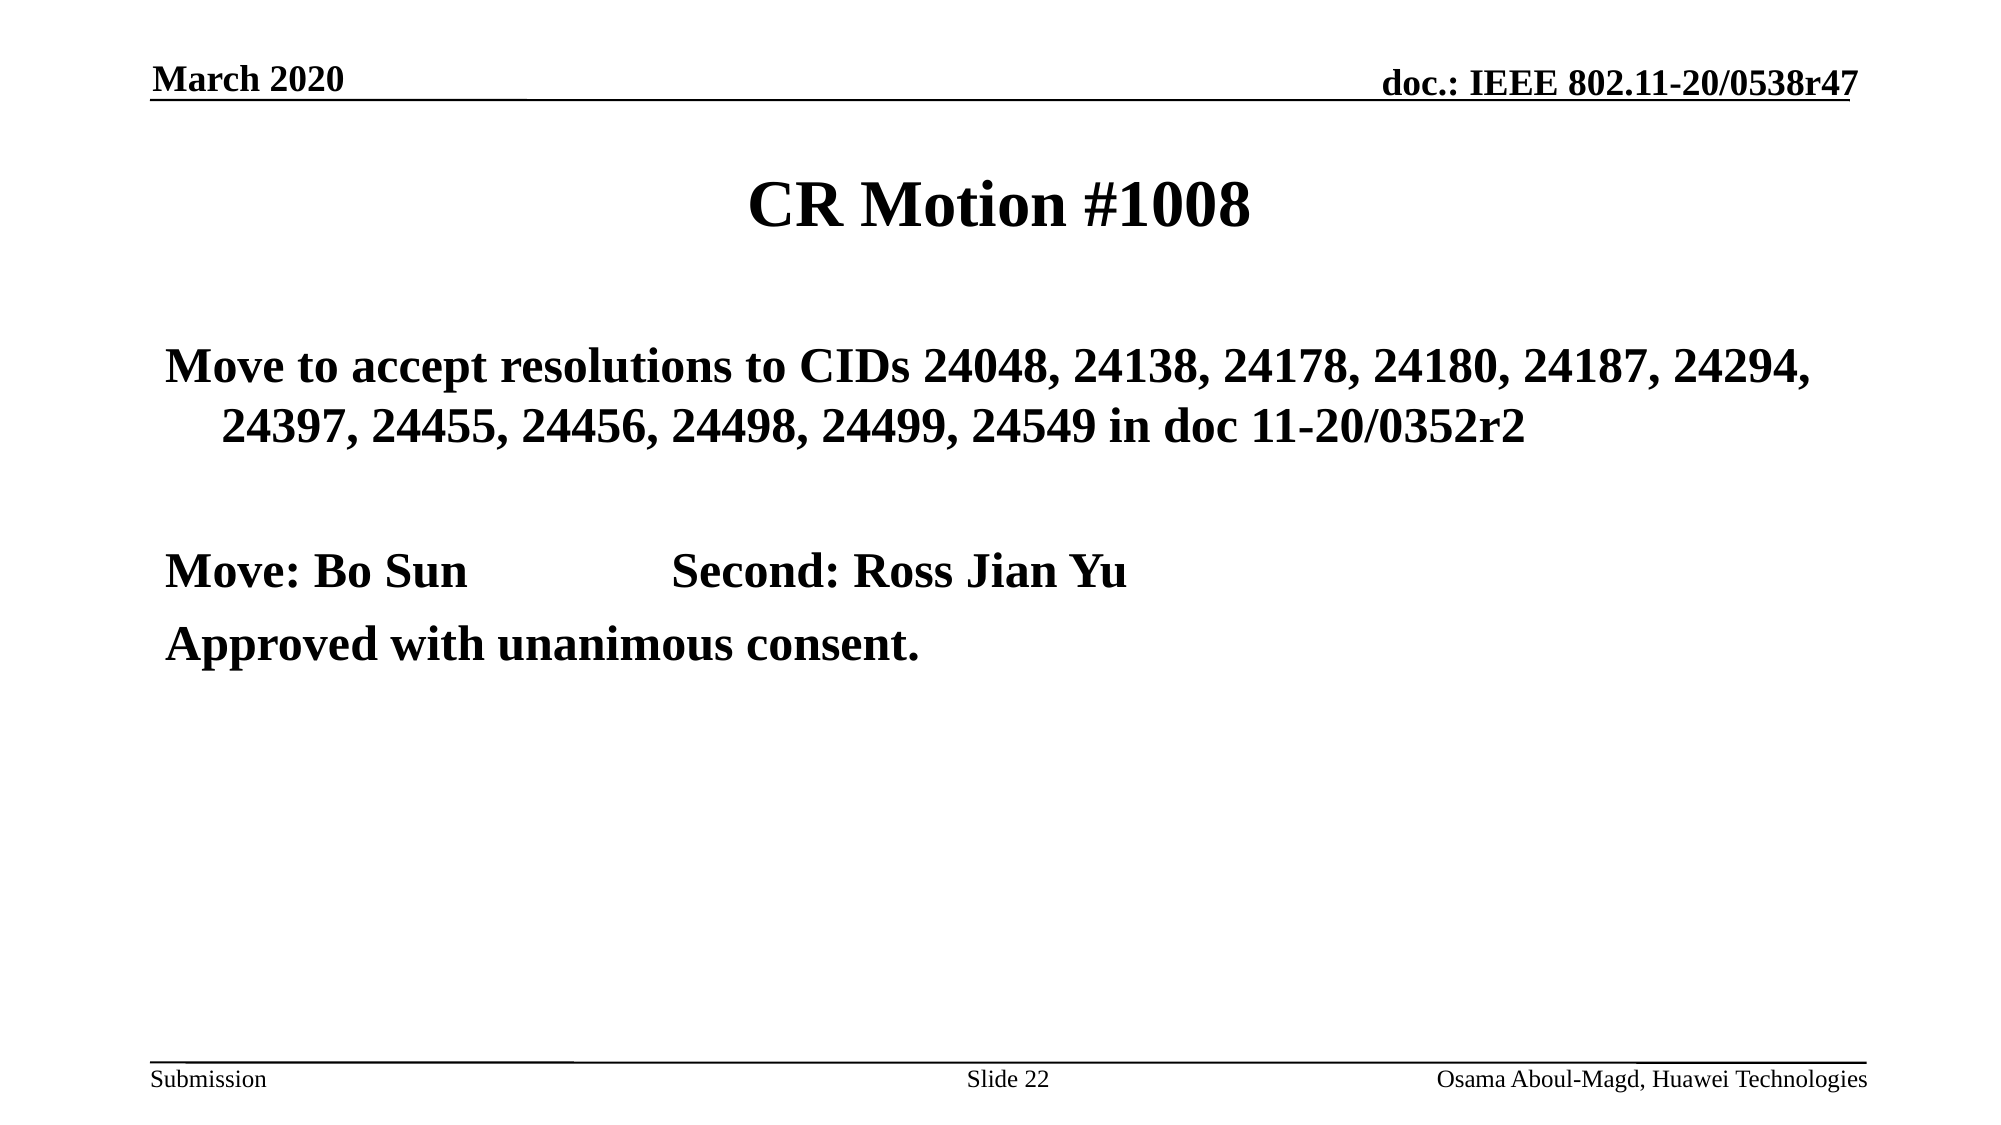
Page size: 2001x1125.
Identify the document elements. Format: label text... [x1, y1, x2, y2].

title CR Motion #1008 [149, 112, 1850, 288]
list Move to accept resolutions to CIDs 24048, 24138, 24178, 24180, 24187, 24294, 24397, 24455, 24456, 24498, 24499, 24549 in doc 11-20/0352r2 Move: Bo Sun Second: Ross Jian Yu Approved with unanimous consent. [149, 324, 1850, 1000]
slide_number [152, 54, 563, 100]
footer Osama Aboul-Magd, Huawei Technologies [1171, 1061, 1869, 1093]
slide_number Slide 22 [950, 1061, 1067, 1123]
